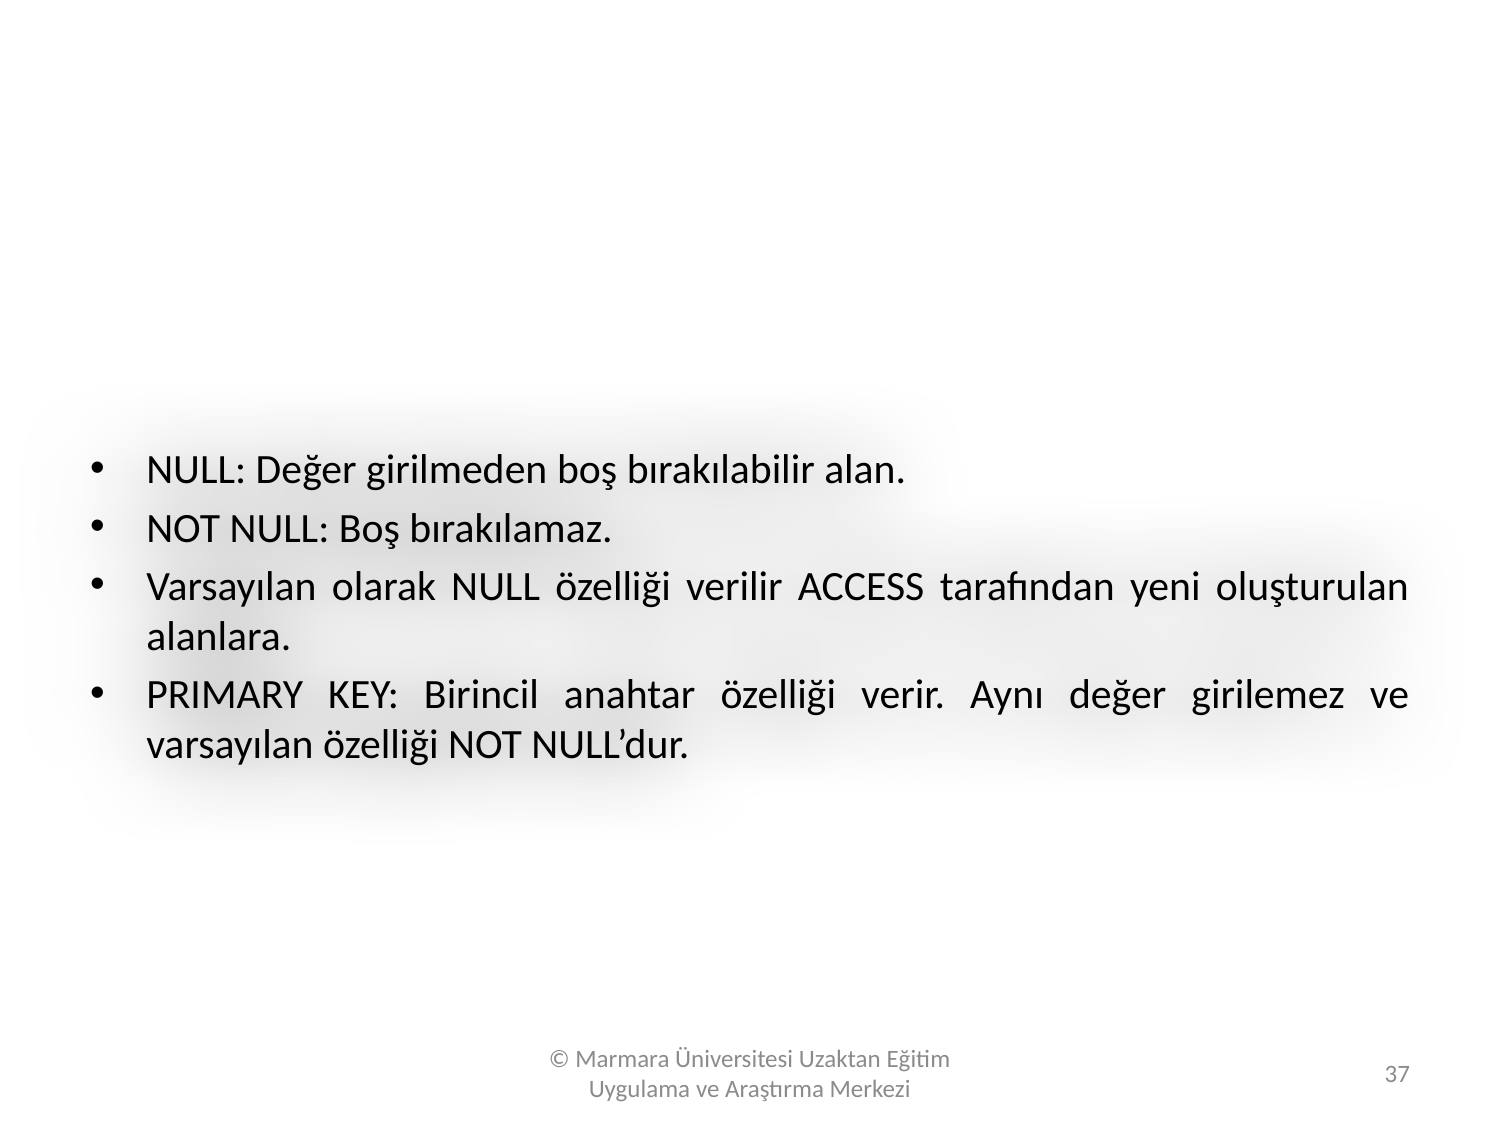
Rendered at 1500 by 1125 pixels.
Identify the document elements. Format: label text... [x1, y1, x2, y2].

footer © Marmara Üniversitesi Uzaktan Eğitim Uygulama ve Araştırma Merkezi [512, 1042, 988, 1103]
list NULL: Değer girilmeden boş bırakılabilir alan. NOT NULL: Boş bırakılamaz. Varsayılan olarak NULL özelliği verilir ACCESS tarafından yeni oluşturulan alanlara. PRIMARY KEY: Birincil anahtar özelliği verir. Aynı değer girilemez ve varsayılan özelliği NOT NULL’dur. [75, 262, 1425, 1005]
slide_number 37 [1074, 1042, 1425, 1103]
